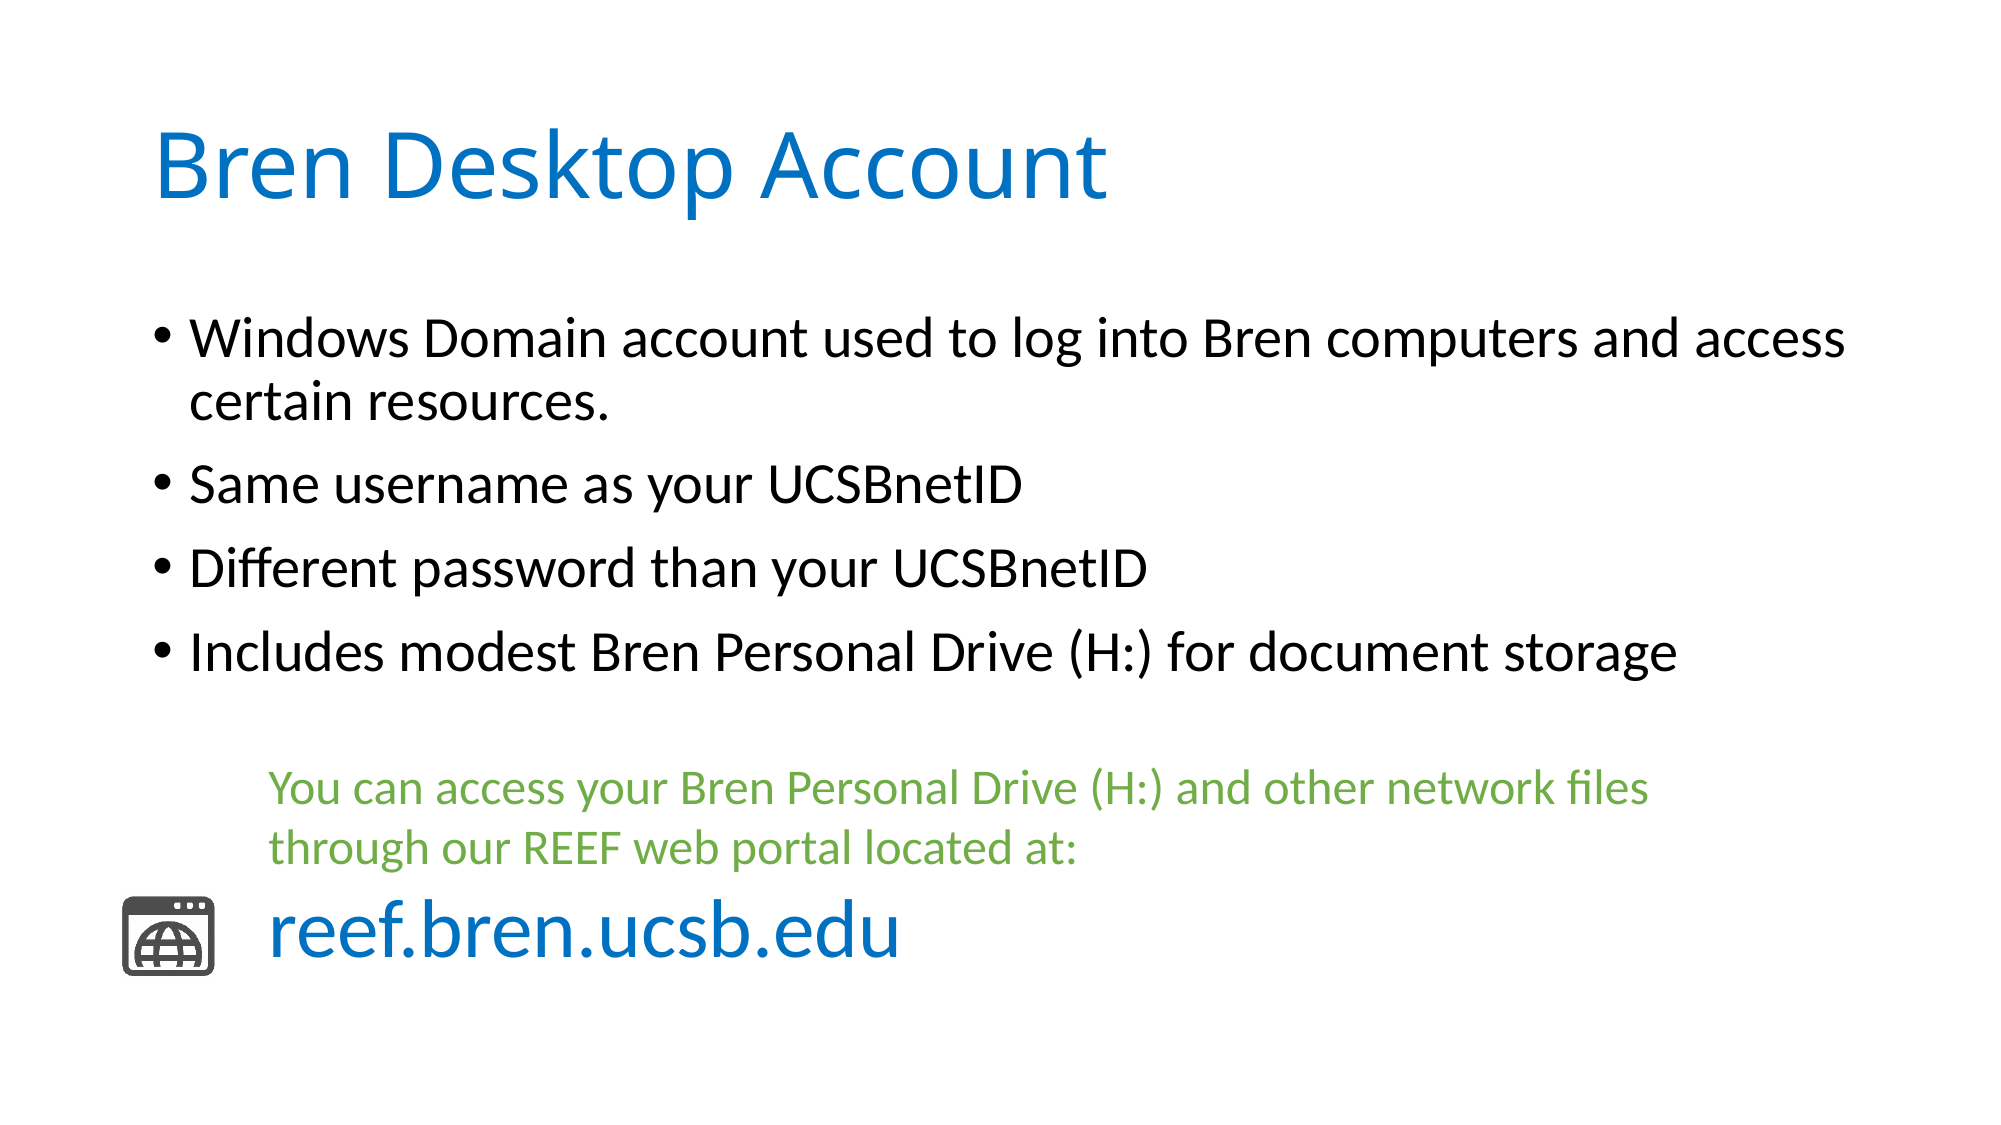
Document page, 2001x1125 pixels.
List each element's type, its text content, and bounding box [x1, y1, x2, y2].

title Bren Desktop Account [137, 59, 1863, 278]
picture [119, 887, 217, 985]
text_box You can access your Bren Personal Drive (H:) and other network files through our REEF web portal located at: reef.bren.ucsb.edu [253, 747, 1704, 982]
list Windows Domain account used to log into Bren computers and access certain resources. Same username as your UCSBnetID Different password than your UCSBnetID Includes modest Bren Personal Drive (H:) for document storage [137, 299, 1863, 1014]
